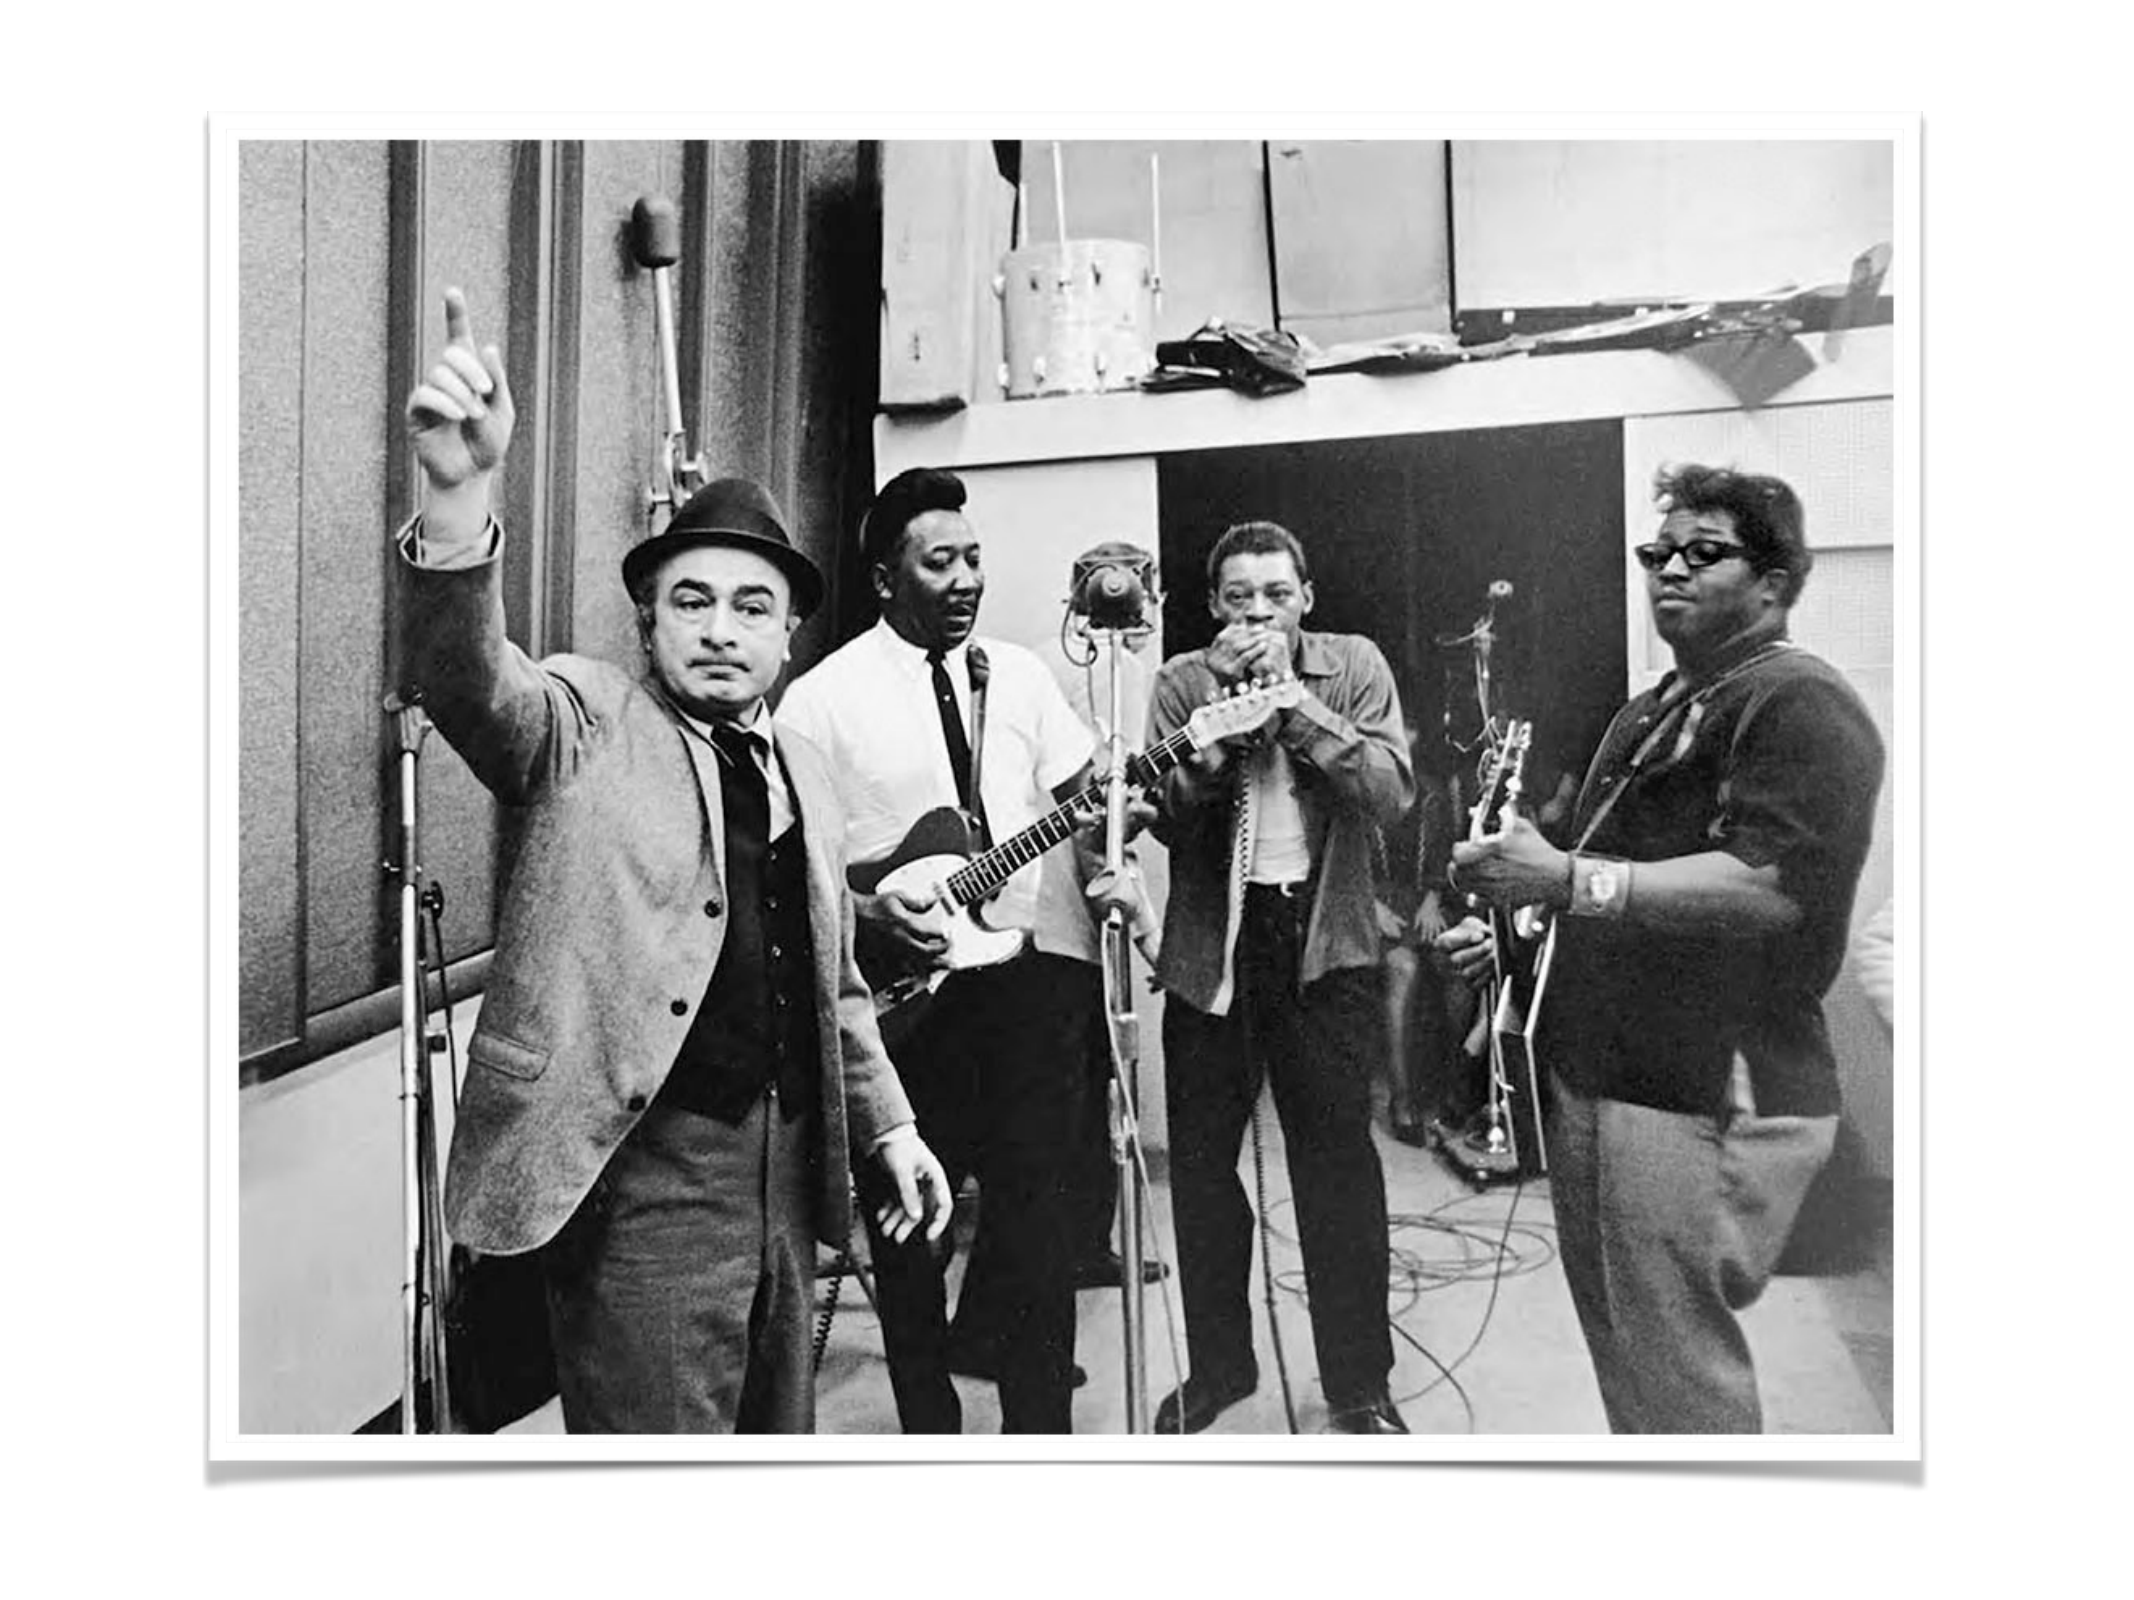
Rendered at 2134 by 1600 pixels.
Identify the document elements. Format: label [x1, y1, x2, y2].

text_box [202, 111, 1931, 1495]
